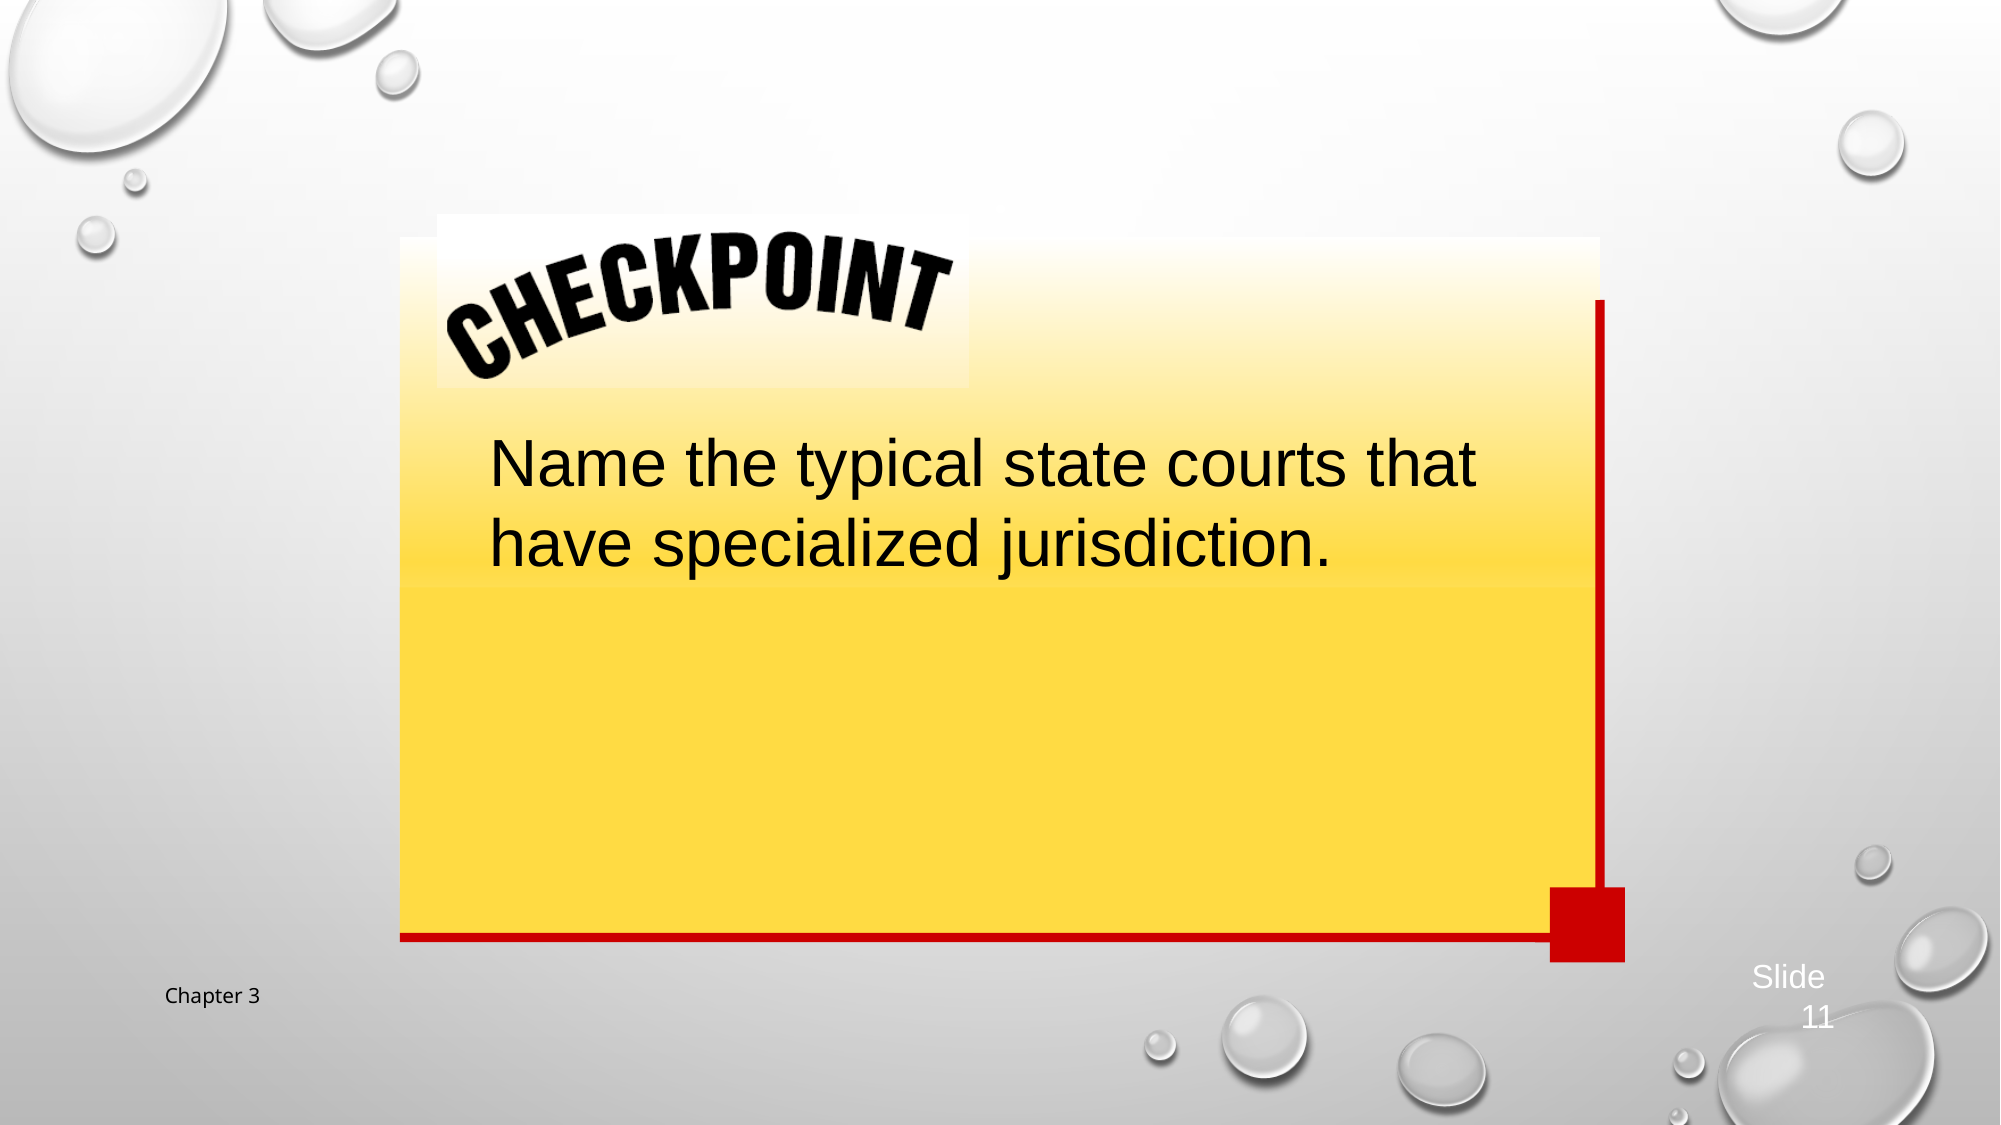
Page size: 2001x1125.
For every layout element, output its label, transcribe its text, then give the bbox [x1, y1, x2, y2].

footer Chapter 3 [149, 965, 1245, 1025]
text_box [399, 213, 1626, 963]
picture [0, 0, 2000, 1125]
slide_number Slide 11 [1724, 965, 1851, 1025]
